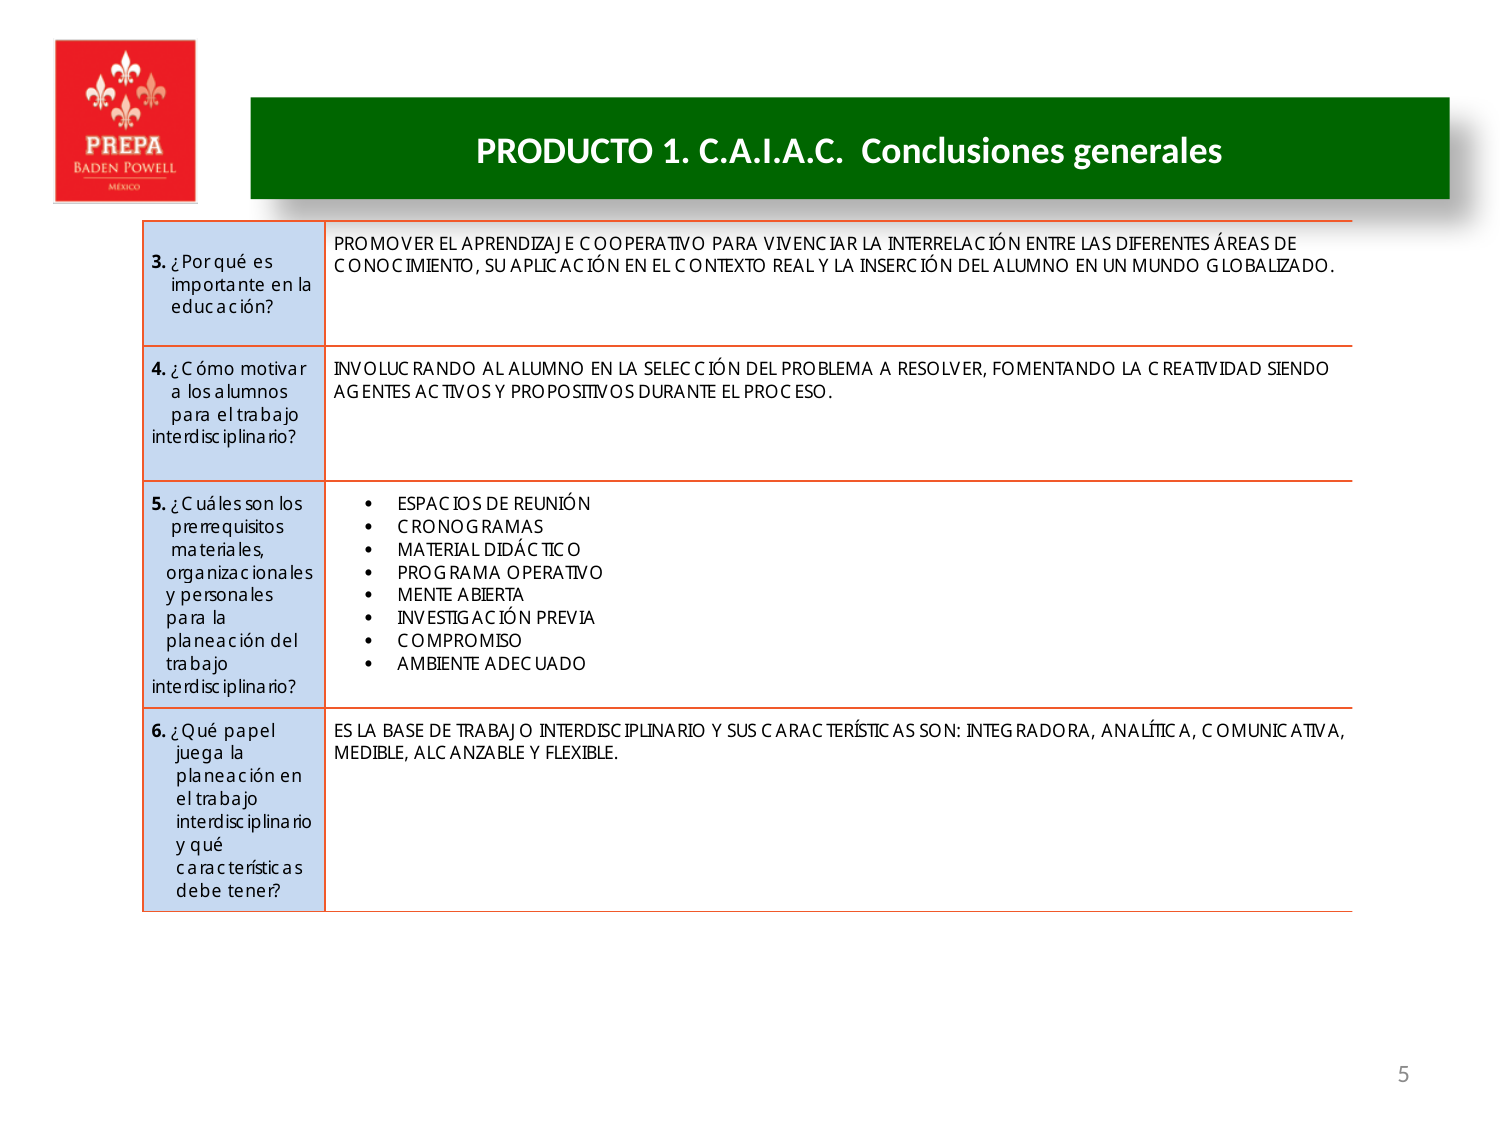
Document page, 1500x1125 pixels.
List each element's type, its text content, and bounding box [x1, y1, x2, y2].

picture [52, 37, 199, 204]
text_box PRODUCTO 1. C.A.I.A.C. Conclusiones generales [249, 95, 1452, 201]
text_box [139, 219, 1353, 942]
slide_number 5 [1074, 1042, 1425, 1103]
